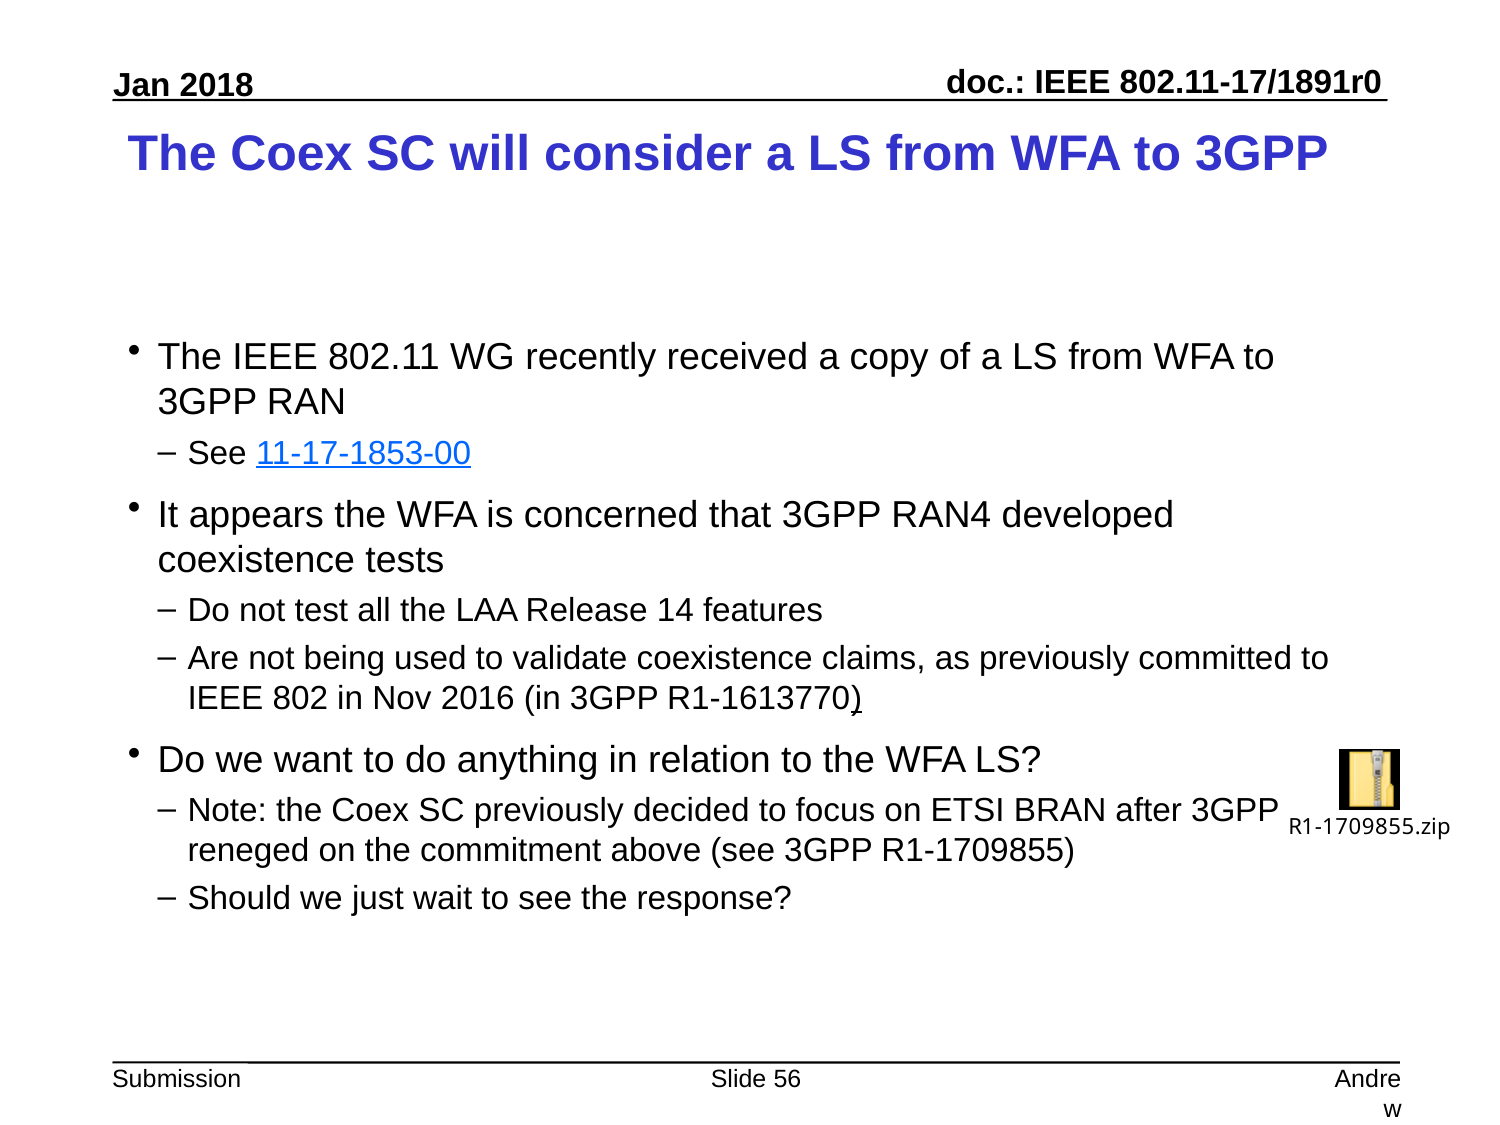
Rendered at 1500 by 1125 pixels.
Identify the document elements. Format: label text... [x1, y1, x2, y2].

footer Andrew Myles, Cisco [1320, 1061, 1402, 1093]
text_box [1274, 749, 1463, 851]
list The IEEE 802.11 WG recently received a copy of a LS from WFA to 3GPP RAN See 11-17-1853-00 It appears the WFA is concerned that 3GPP RAN4 developed coexistence tests Do not test all the LAA Release 14 features Are not being used to validate coexistence claims, as previously committed to IEEE 802 in Nov 2016 (in 3GPP R1‐1613770) Do we want to do anything in relation to the WFA LS? Note: the Coex SC previously decided to focus on ETSI BRAN after 3GPP reneged on the commitment above (see 3GPP R1-1709855) Should we just wait to see the response? [112, 324, 1388, 1000]
title The Coex SC will consider a LS from WFA to 3GPP [112, 112, 1388, 288]
slide_number Slide 56 [709, 1061, 803, 1093]
